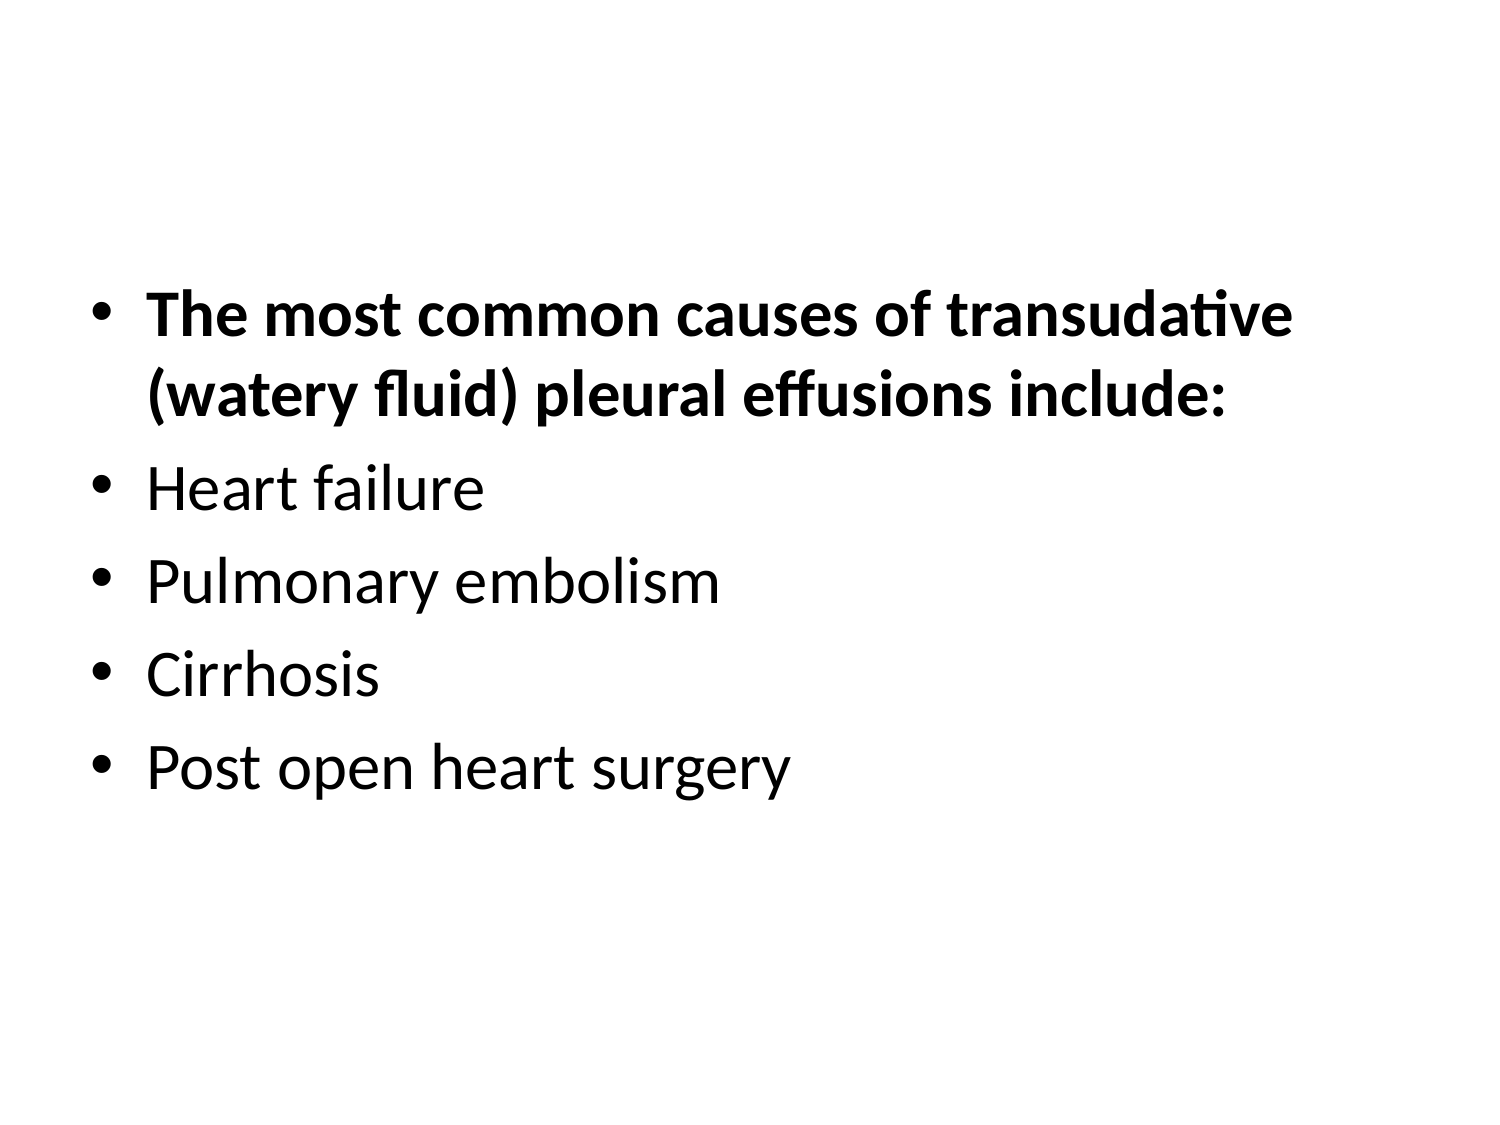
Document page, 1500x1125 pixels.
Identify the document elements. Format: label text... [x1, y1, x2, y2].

list The most common causes of transudative (watery fluid) pleural effusions include: Heart failure Pulmonary embolism Cirrhosis Post open heart surgery [75, 262, 1425, 1005]
